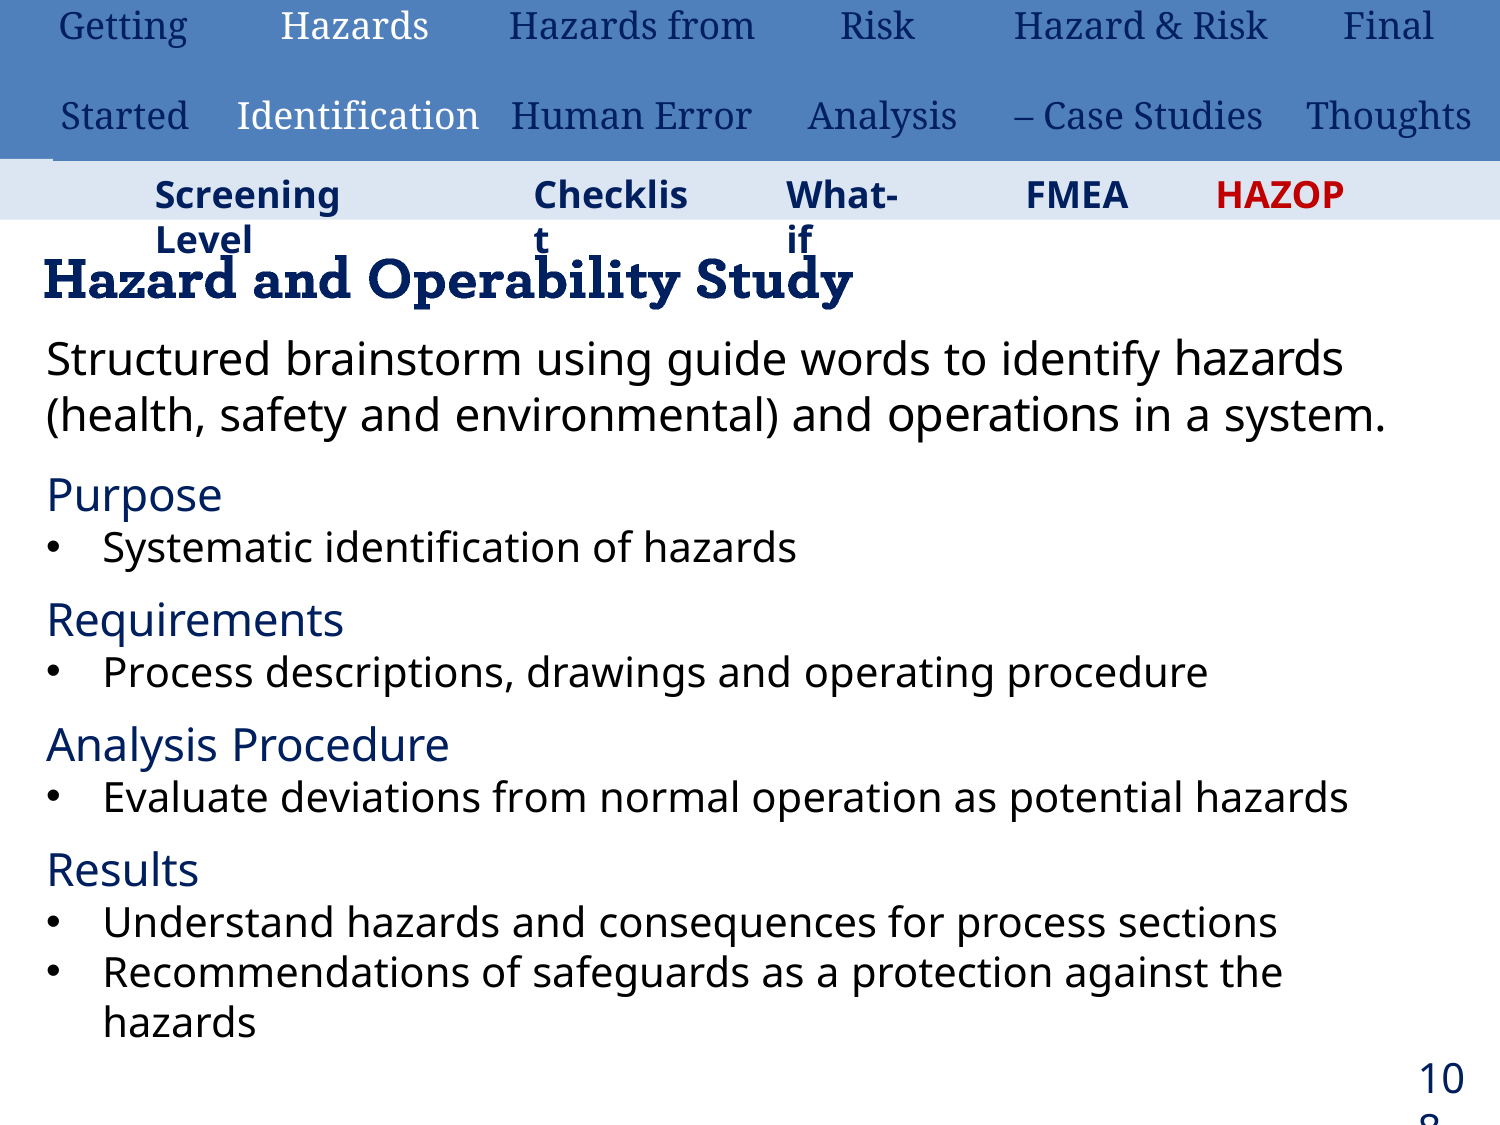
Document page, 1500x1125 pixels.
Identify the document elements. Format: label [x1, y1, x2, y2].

table_cell [53, 90, 1500, 161]
text_box [1413, 1052, 1490, 1125]
text_box [0, 158, 1500, 312]
text_box [43, 328, 1412, 1046]
table_header [53, 0, 1500, 90]
